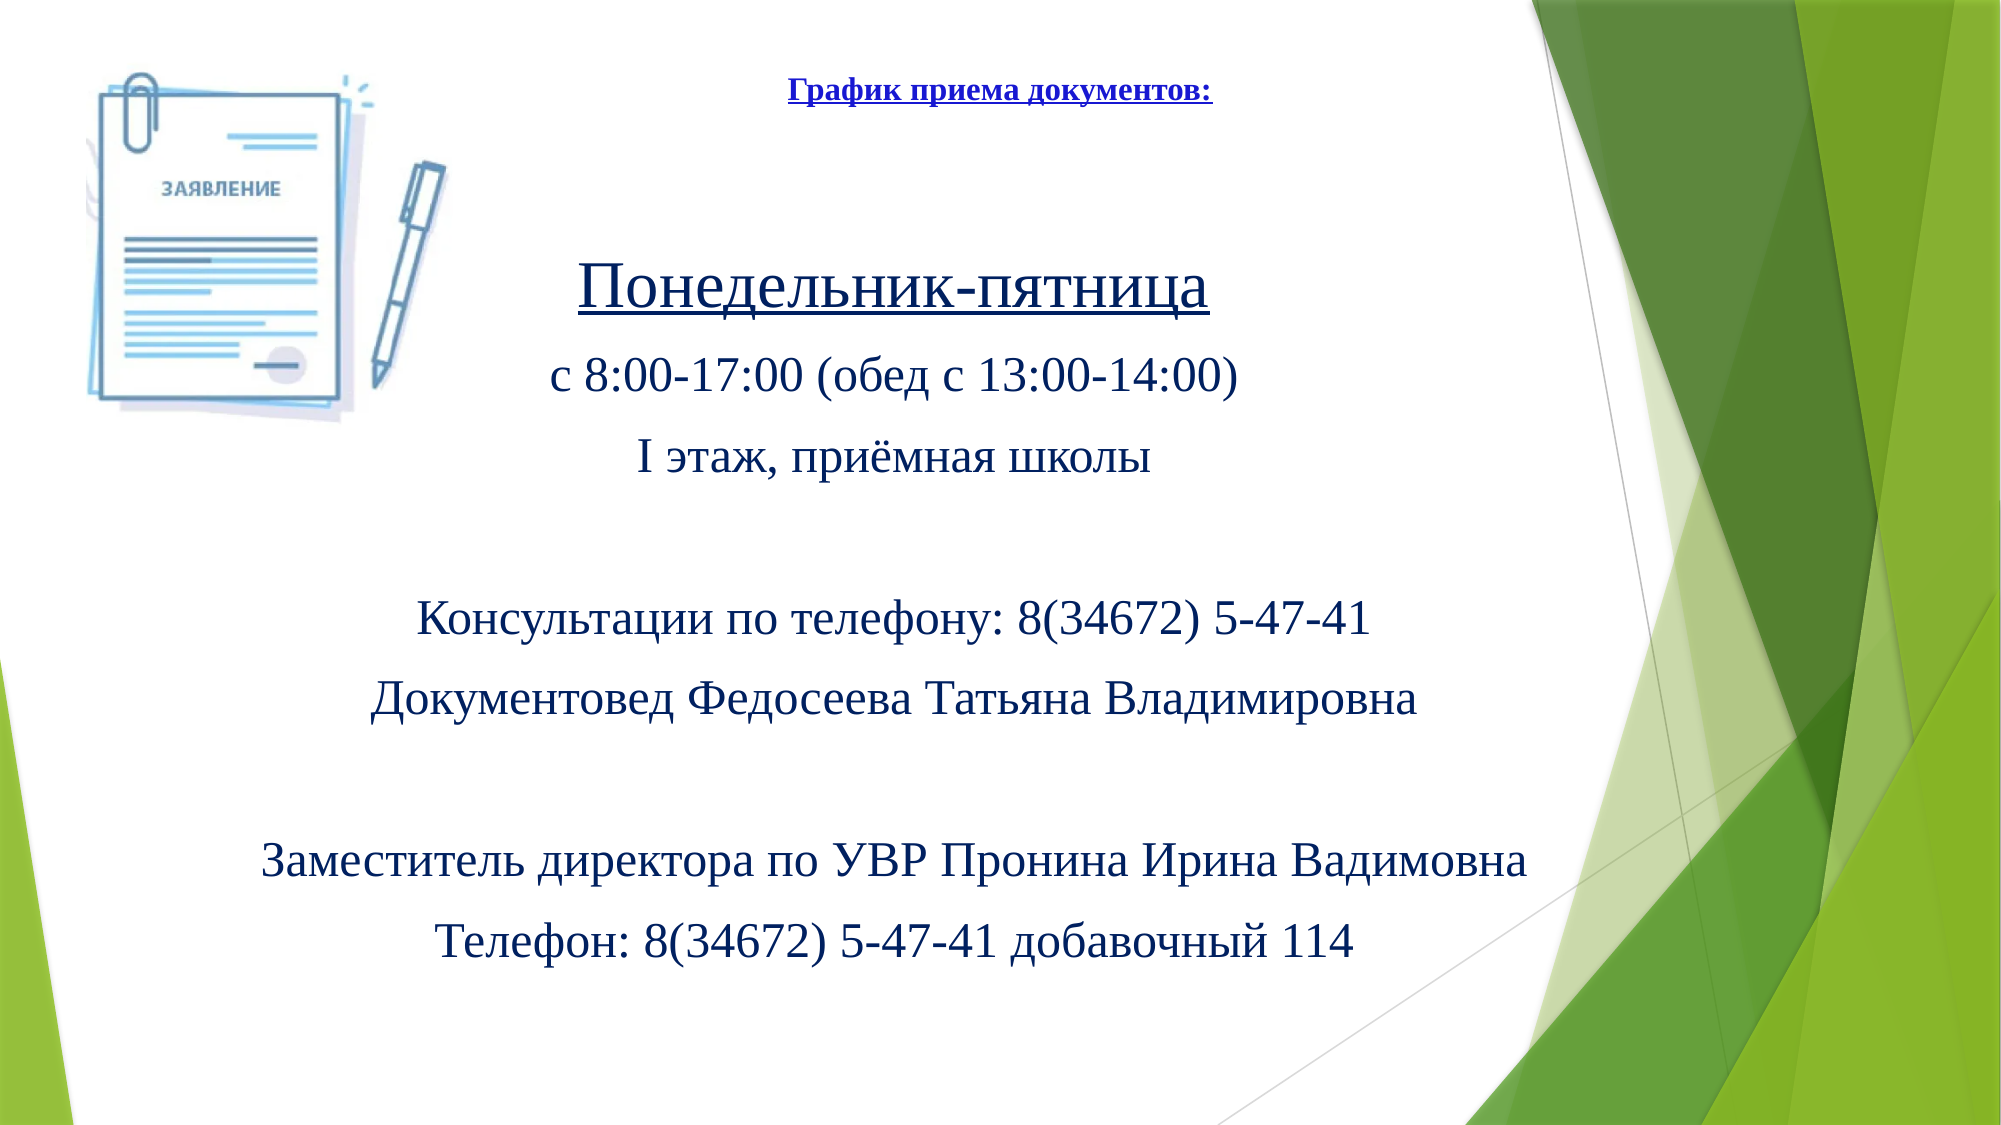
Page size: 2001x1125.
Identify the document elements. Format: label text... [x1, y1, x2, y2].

list Понедельник-пятница с 8:00-17:00 (обед с 13:00-14:00) I этаж, приёмная школы Консультации по телефону: 8(34672) 5-47-41 Документовед Федосеева Татьяна Владимировна Заместитель директора по УВР Пронина Ирина Вадимовна Телефон: 8(34672) 5-47-41 добавочный 114 [107, 167, 1681, 1059]
picture [86, 61, 453, 430]
title График приема документов: [137, 59, 1863, 168]
